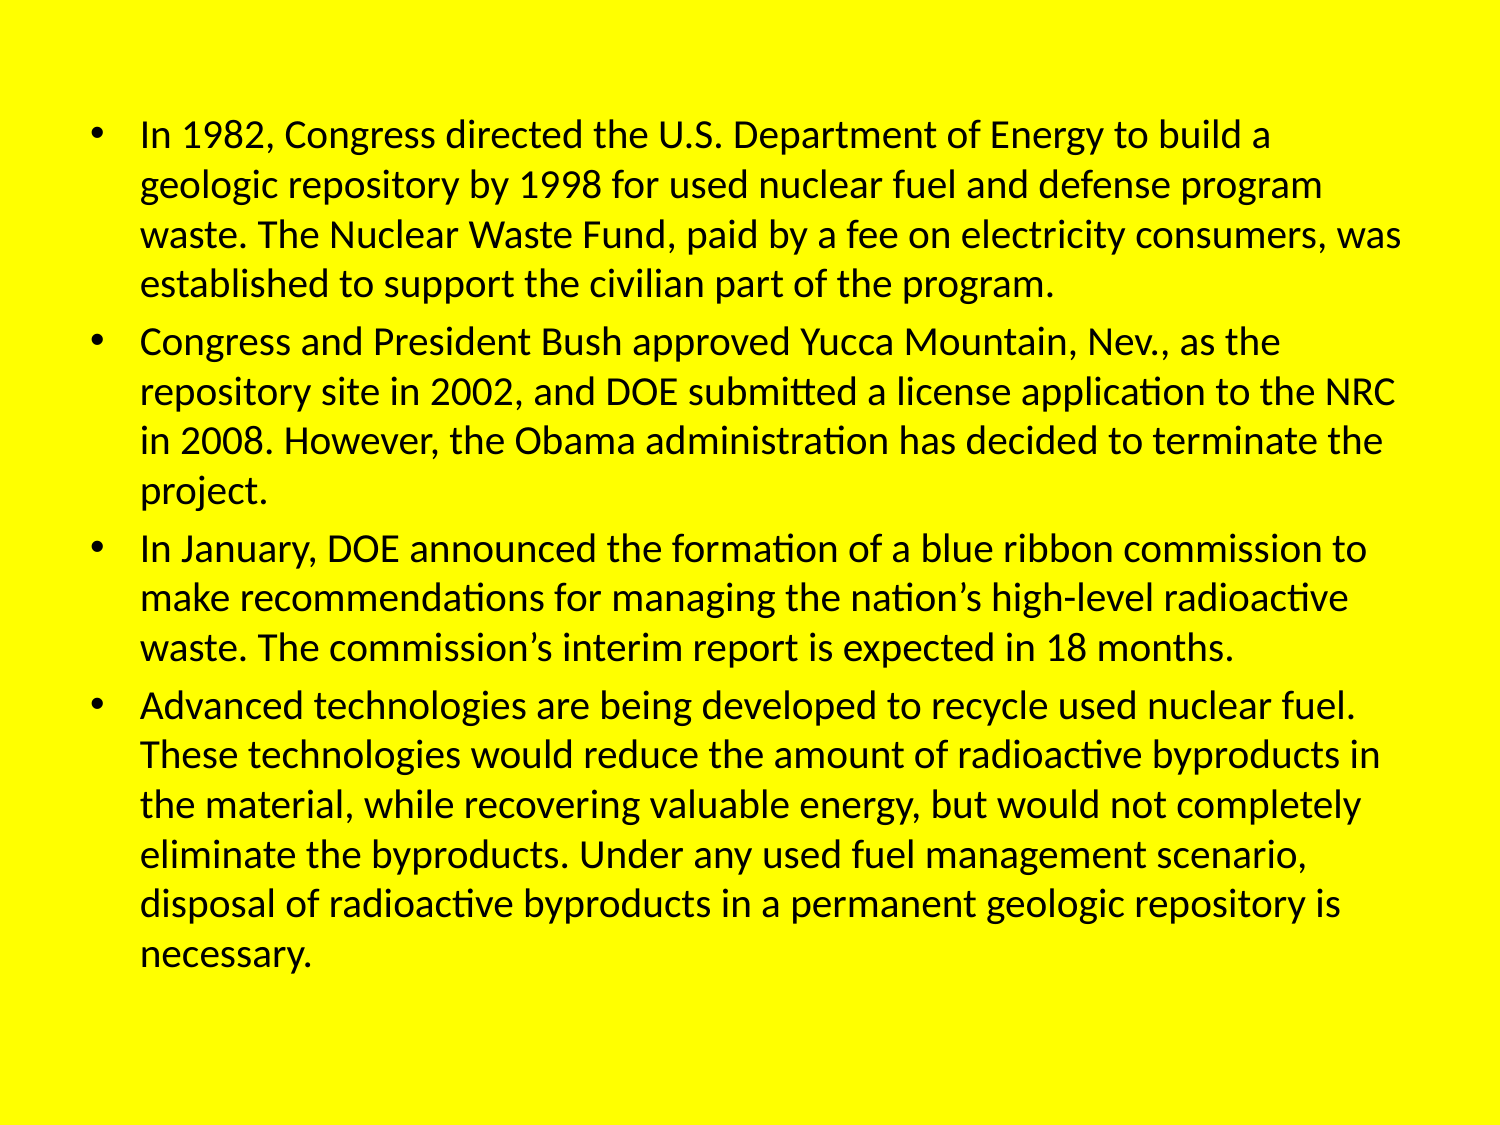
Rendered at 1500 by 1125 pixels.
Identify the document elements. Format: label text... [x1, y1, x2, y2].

list In 1982, Congress directed the U.S. Department of Energy to build a geologic repository by 1998 for used nuclear fuel and defense program waste. The Nuclear Waste Fund, paid by a fee on electricity consumers, was established to support the civilian part of the program. Congress and President Bush approved Yucca Mountain, Nev., as the repository site in 2002, and DOE submitted a license application to the NRC in 2008. However, the Obama administration has decided to terminate the project. In January, DOE announced the formation of a blue ribbon commission to make recommendations for managing the nation’s high-level radioactive waste. The commission’s interim report is expected in 18 months. Advanced technologies are being developed to recycle used nuclear fuel. These technologies would reduce the amount of radioactive byproducts in the material, while recovering valuable energy, but would not completely eliminate the byproducts. Under any used fuel management scenario, disposal of radioactive byproducts in a permanent geologic repository is necessary. [75, 99, 1425, 1005]
